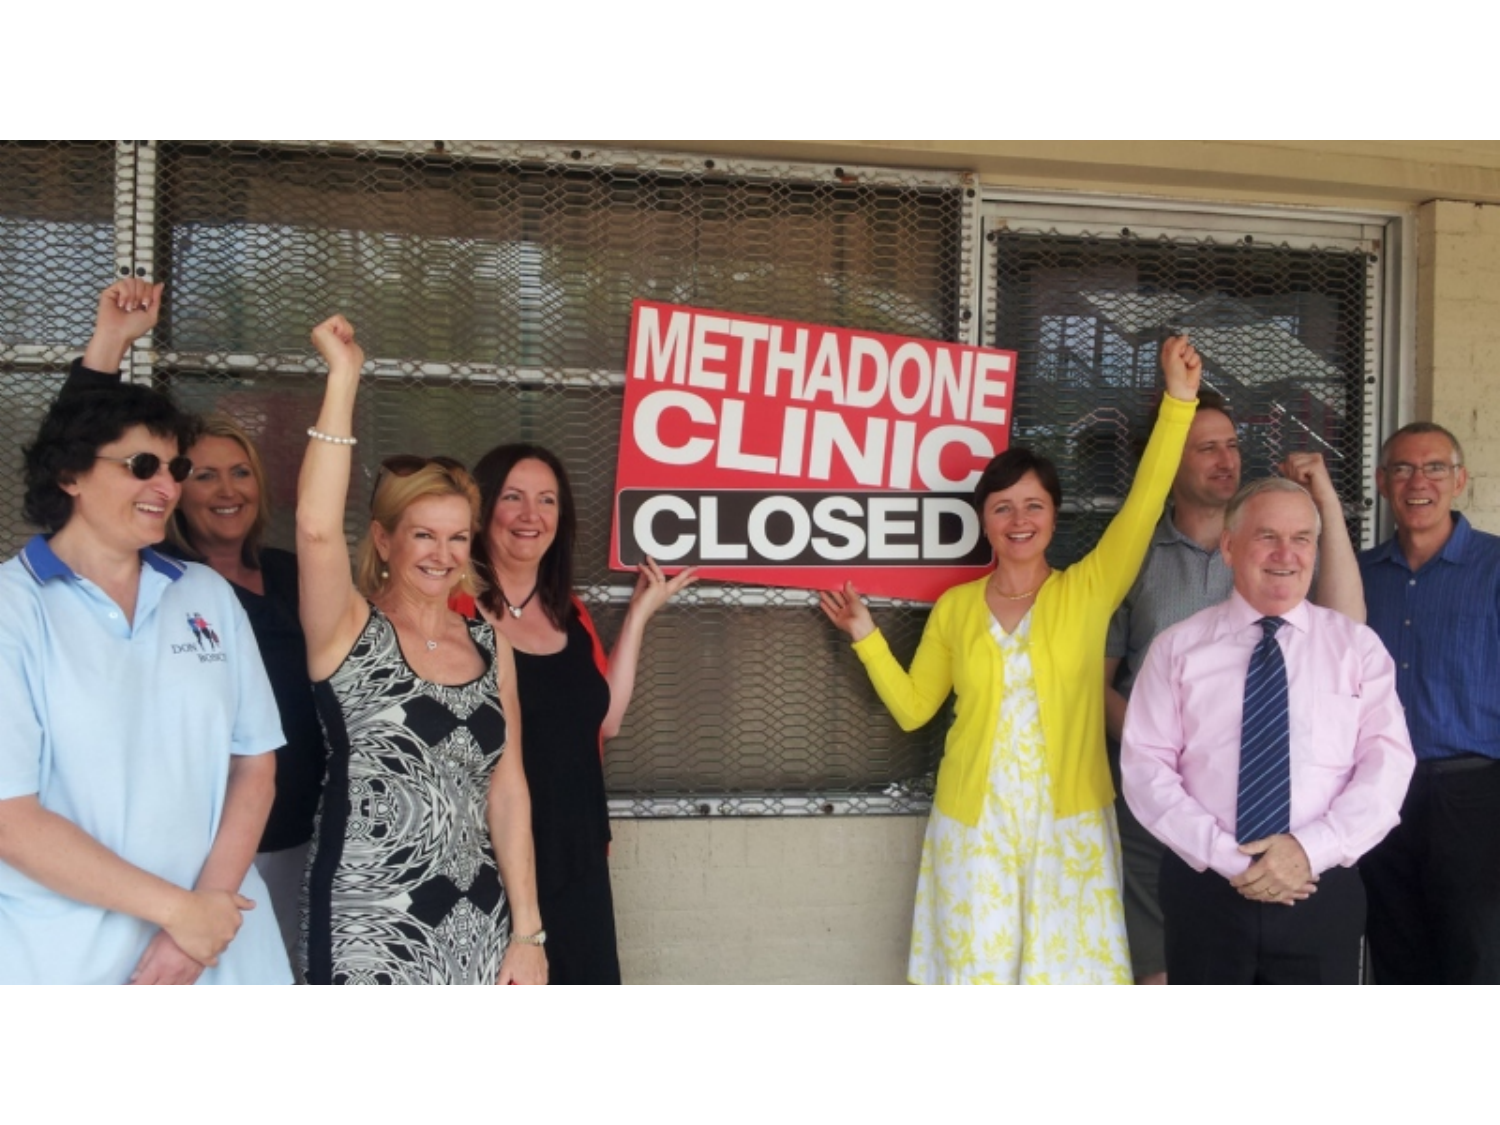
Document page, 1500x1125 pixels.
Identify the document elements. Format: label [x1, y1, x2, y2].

picture [0, 140, 1500, 985]
